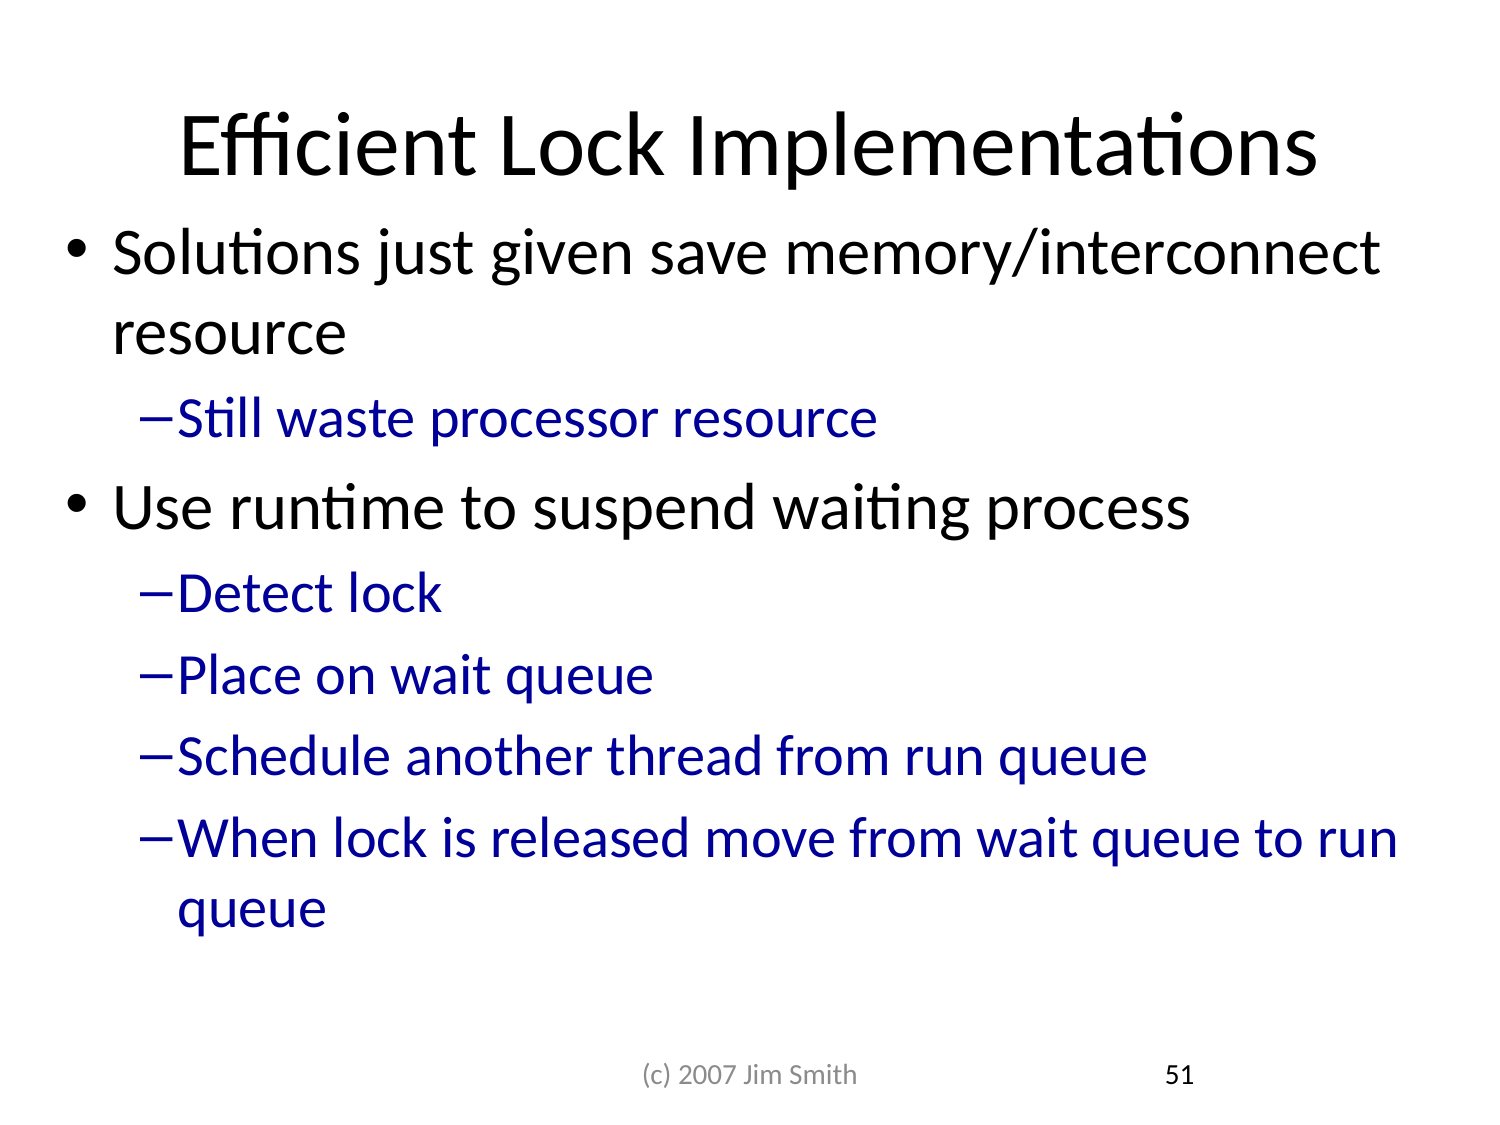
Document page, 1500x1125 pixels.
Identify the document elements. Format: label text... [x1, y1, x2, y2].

slide_number 51 [1074, 1042, 1425, 1103]
footer (c) 2007 Jim Smith [512, 1042, 988, 1103]
title Efficient Lock Implementations [74, 44, 1426, 199]
list Solutions just given save memory/interconnect resource Still waste processor resource Use runtime to suspend waiting process Detect lock Place on wait queue Schedule another thread from run queue When lock is released move from wait queue to run queue [49, 199, 1468, 1051]
